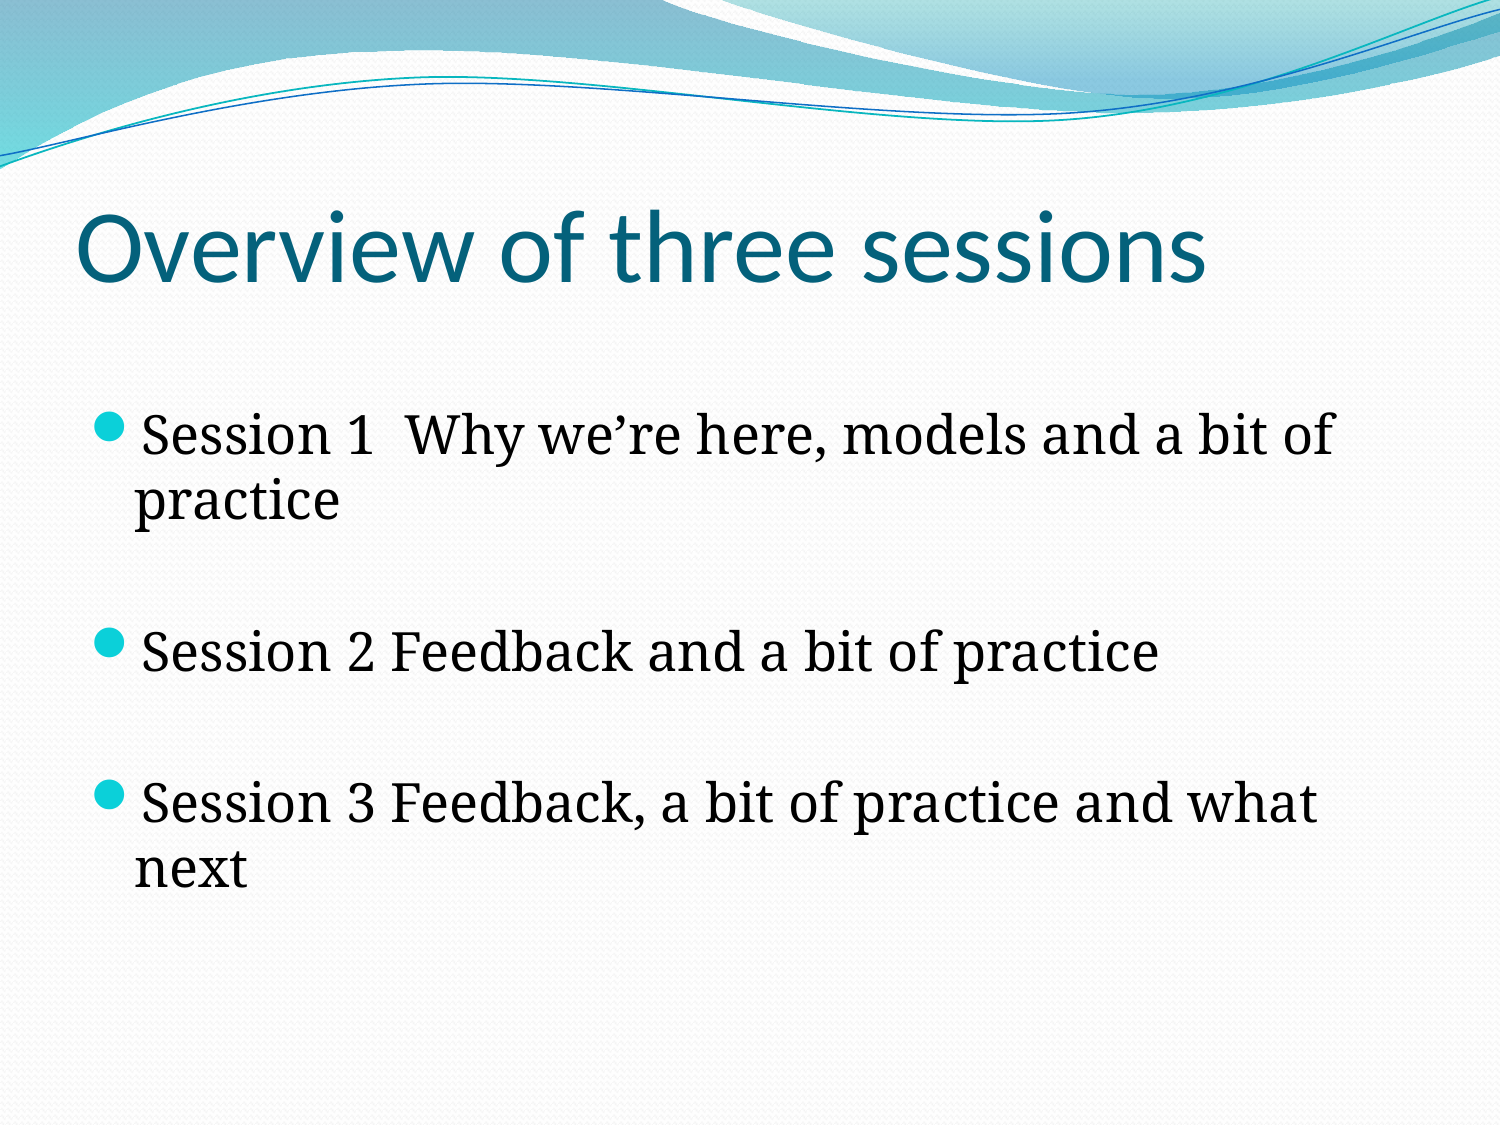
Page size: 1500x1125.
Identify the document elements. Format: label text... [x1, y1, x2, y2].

title Overview of three sessions [74, 115, 1426, 304]
list Session 1 Why we’re here, models and a bit of practice Session 2 Feedback and a bit of practice Session 3 Feedback, a bit of practice and what next [74, 317, 1426, 1038]
